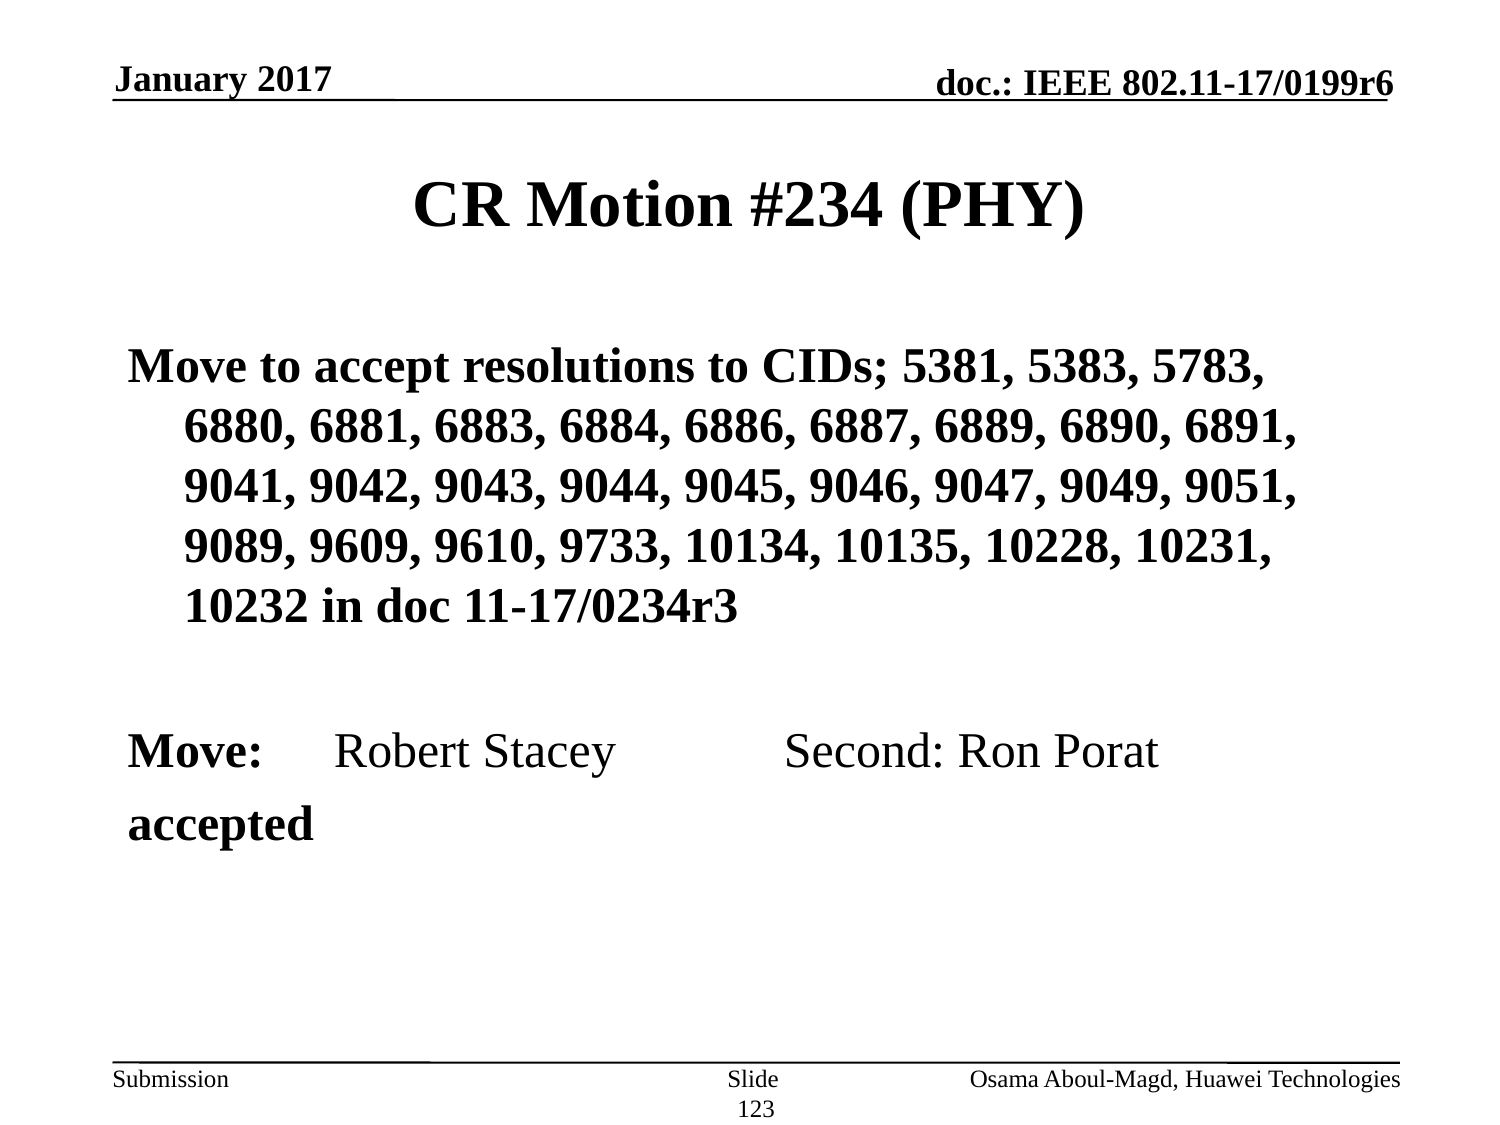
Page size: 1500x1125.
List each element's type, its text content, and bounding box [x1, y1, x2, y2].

title CR Motion #234 (PHY) [112, 112, 1388, 288]
footer Osama Aboul-Magd, Huawei Technologies [878, 1061, 1402, 1093]
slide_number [114, 54, 423, 100]
list Move to accept resolutions to CIDs; 5381, 5383, 5783, 6880, 6881, 6883, 6884, 6886, 6887, 6889, 6890, 6891, 9041, 9042, 9043, 9044, 9045, 9046, 9047, 9049, 9051, 9089, 9609, 9610, 9733, 10134, 10135, 10228, 10231, 10232 in doc 11-17/0234r3 Move: Robert Stacey Second: Ron Porat accepted [112, 324, 1388, 1000]
slide_number Slide 123 [712, 1061, 800, 1123]
